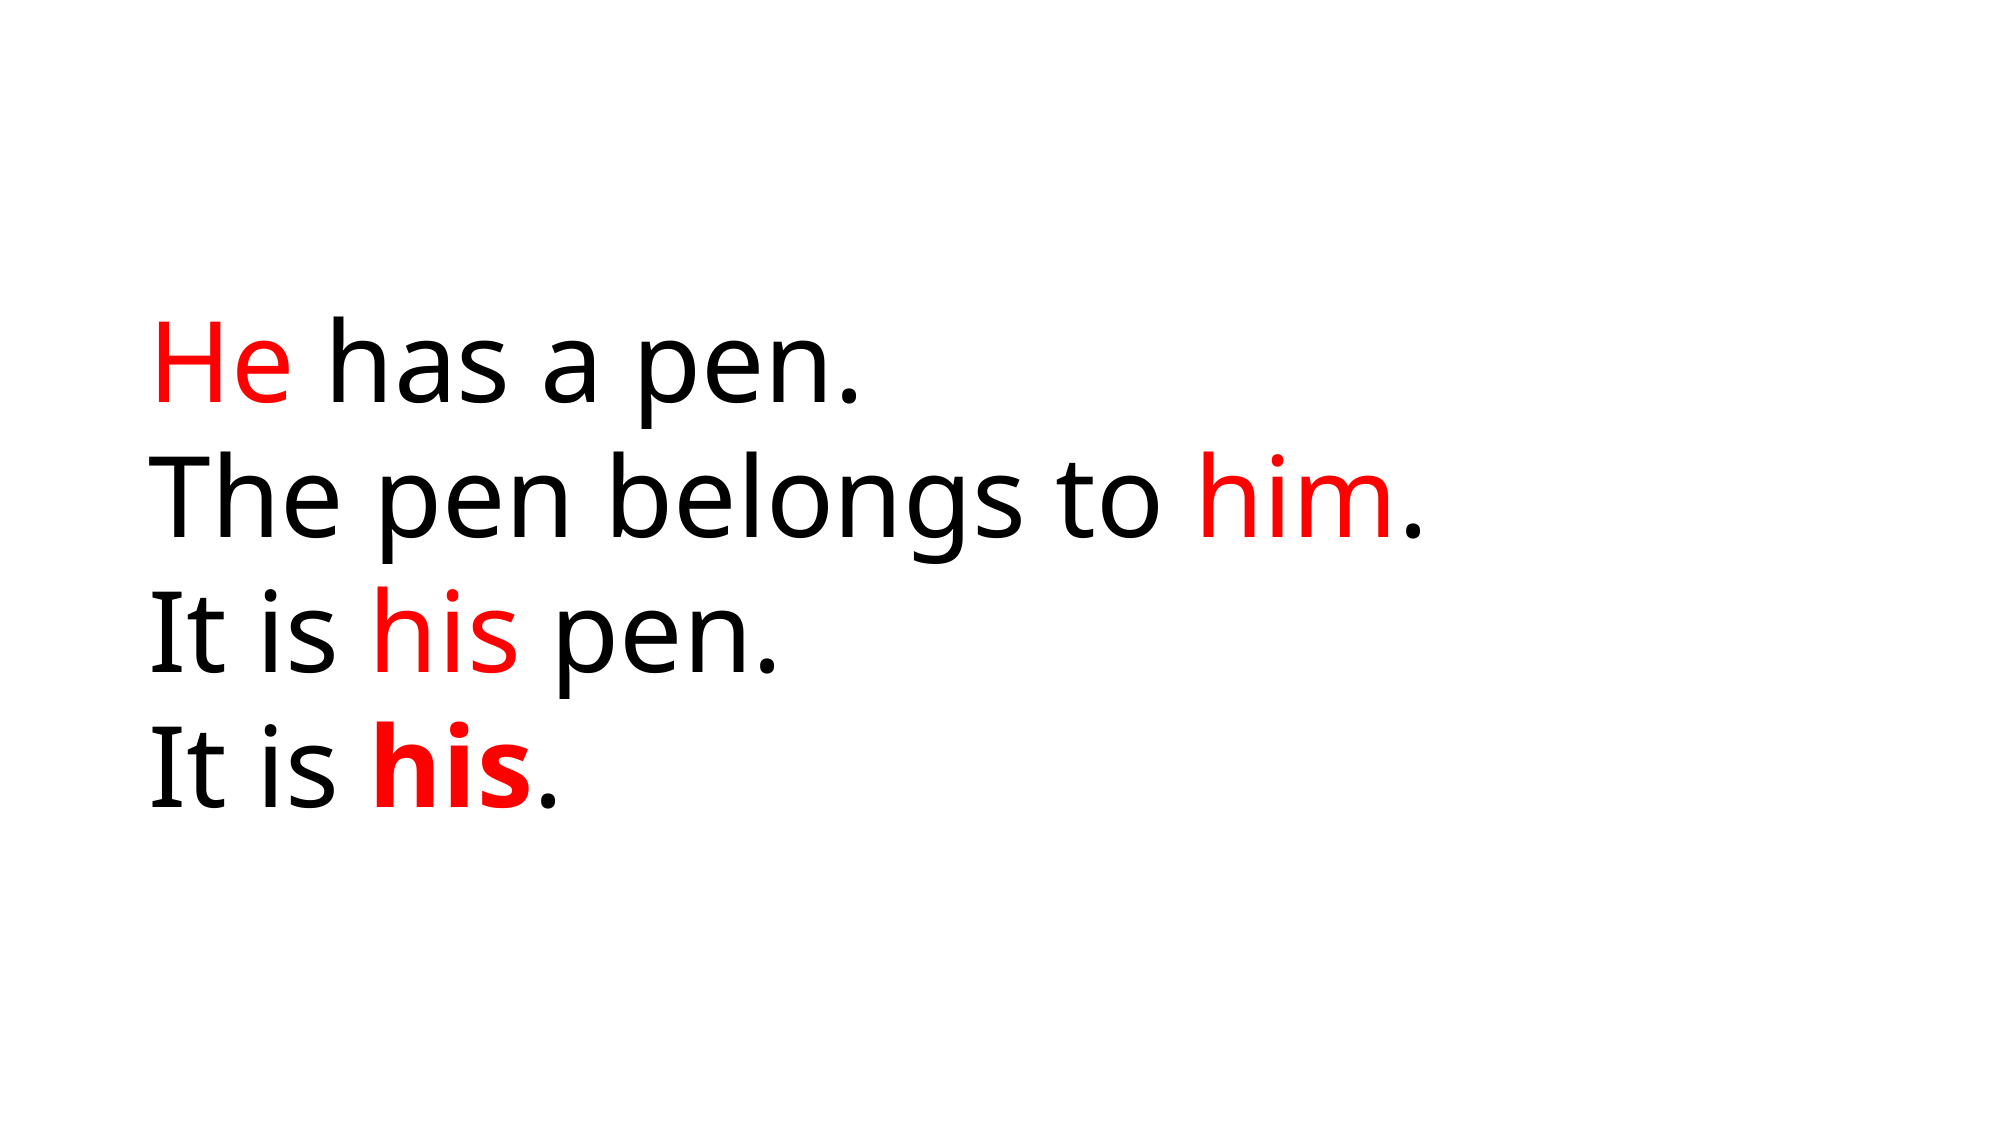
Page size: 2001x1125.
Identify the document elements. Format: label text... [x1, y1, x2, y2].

text_box He has a pen. The pen belongs to him. It is his pen. It is his. [133, 282, 1890, 837]
